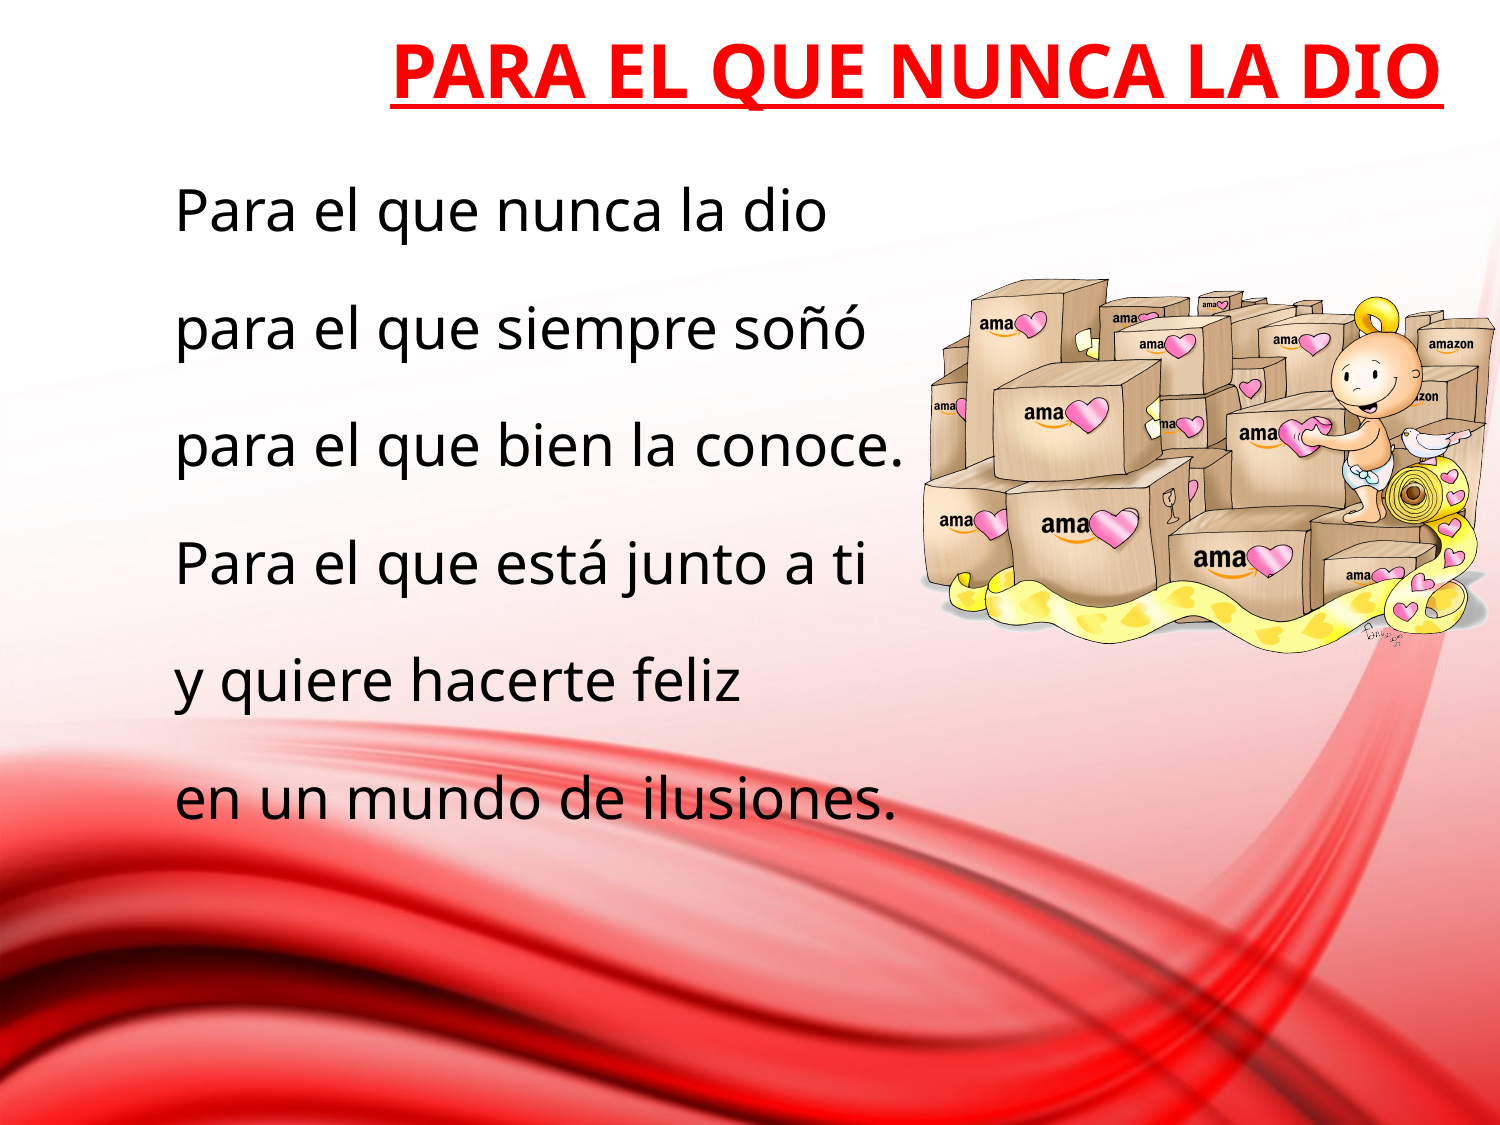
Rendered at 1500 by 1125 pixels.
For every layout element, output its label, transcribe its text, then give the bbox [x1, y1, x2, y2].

text_box Para el que nunca la dio para el que siempre soñó para el que bien la conoce. Para el que está junto a ti y quiere hacerte feliz en un mundo de ilusiones. [159, 131, 1382, 956]
picture [0, 0, 1500, 1125]
title PARA EL QUE NUNCA LA DIO [253, 15, 1459, 144]
